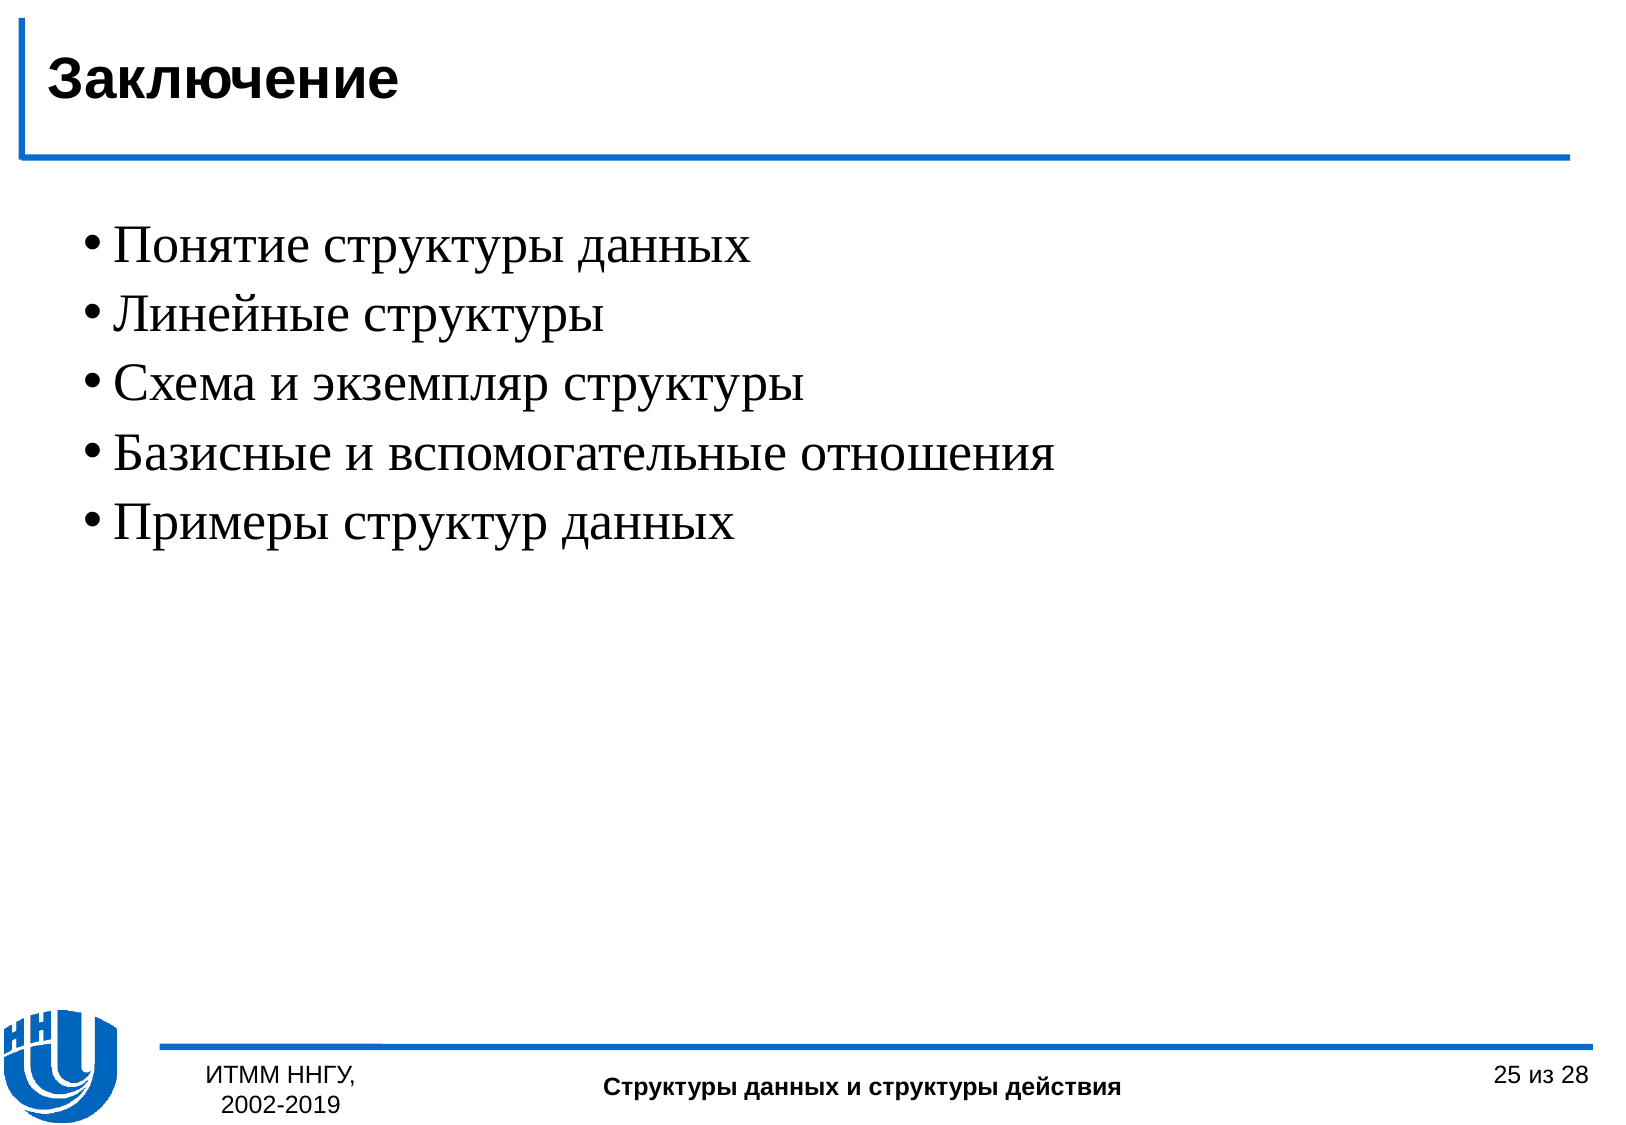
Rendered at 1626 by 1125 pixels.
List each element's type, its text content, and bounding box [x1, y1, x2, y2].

text_box ИТММ ННГУ, 2002-2019 [162, 1051, 399, 1094]
text_box Заключение [32, 46, 1435, 118]
slide_number 25 из 28 [1450, 1051, 1605, 1125]
picture [4, 1010, 117, 1123]
list Понятие структуры данных Линейные структуры Схема и экземпляр структуры Базисные и вспомогательные отношения Примеры структур данных [68, 207, 1530, 862]
footer Структуры данных и структуры действия [587, 1062, 1227, 1107]
